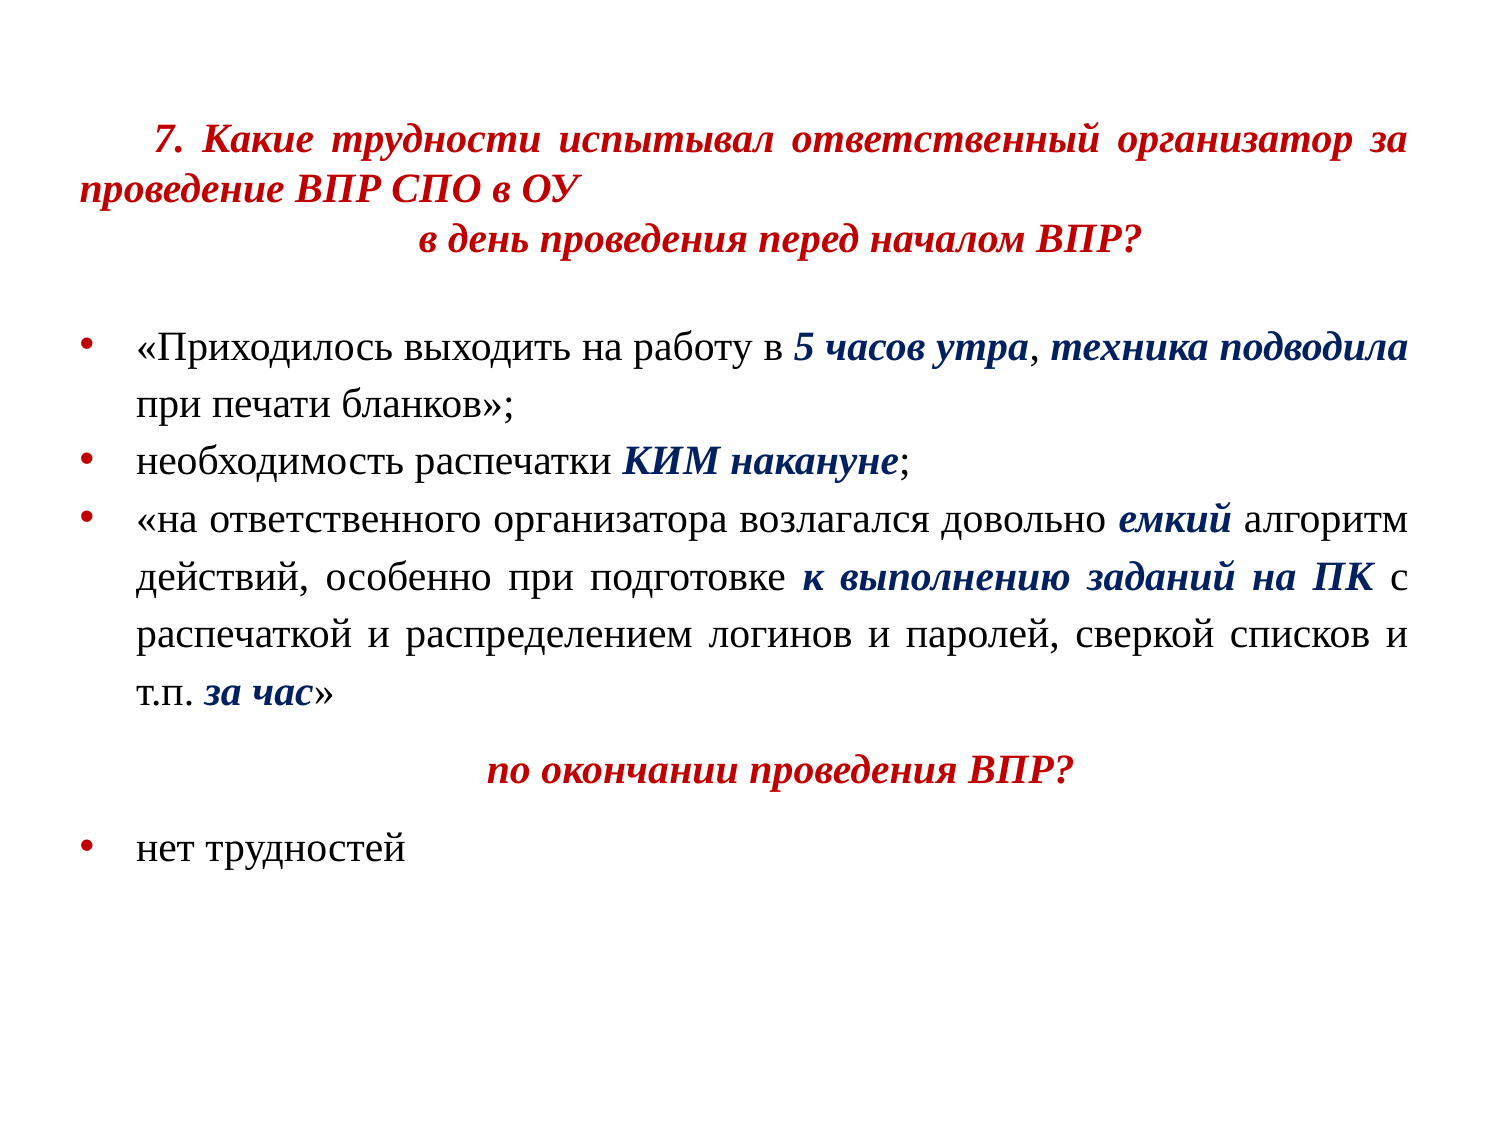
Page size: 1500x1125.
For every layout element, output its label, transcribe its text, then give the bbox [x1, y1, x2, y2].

text_box 7. Какие трудности испытывал ответственный организатор за проведение ВПР СПО в ОУ в день проведения перед началом ВПР? «Приходилось выходить на работу в 5 часов утра, техника подводила при печати бланков»; необходимость распечатки КИМ накануне; «на ответственного организатора возлагался довольно емкий алгоритм действий, особенно при подготовке к выполнению заданий на ПК с распечаткой и распределением логинов и паролей, сверкой списков и т.п. за час» по окончании проведения ВПР? нет трудностей [64, 103, 1424, 878]
